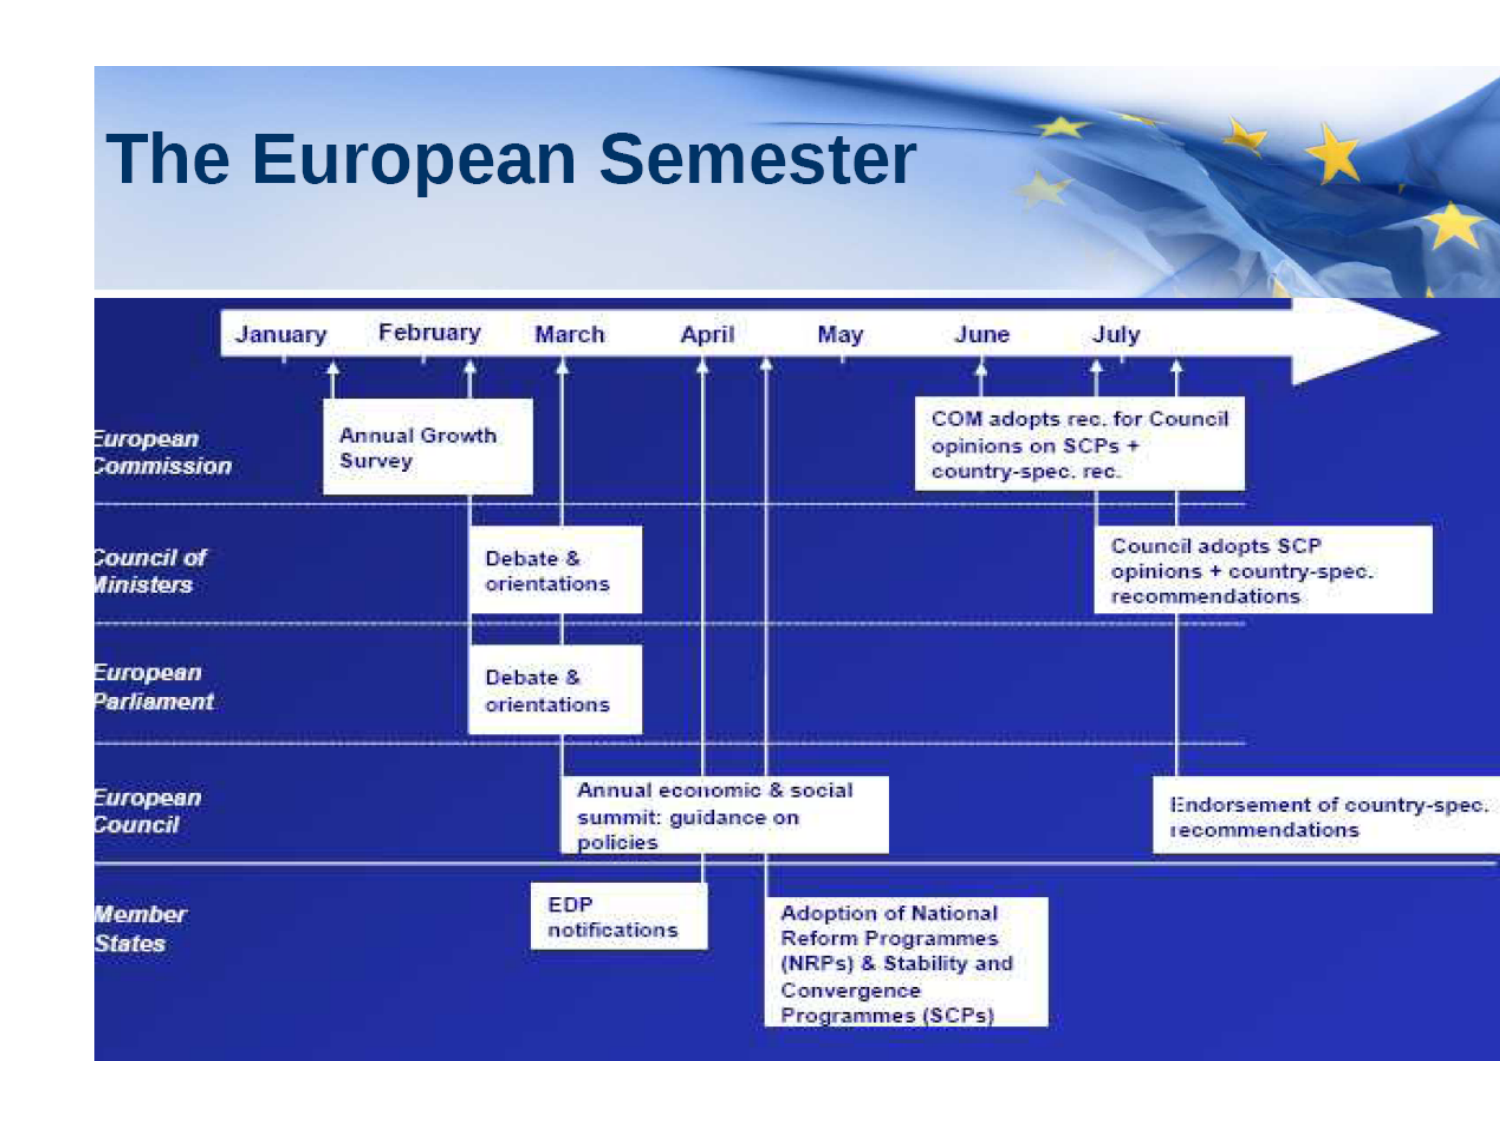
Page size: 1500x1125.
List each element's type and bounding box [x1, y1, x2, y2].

list [93, 66, 1500, 1062]
